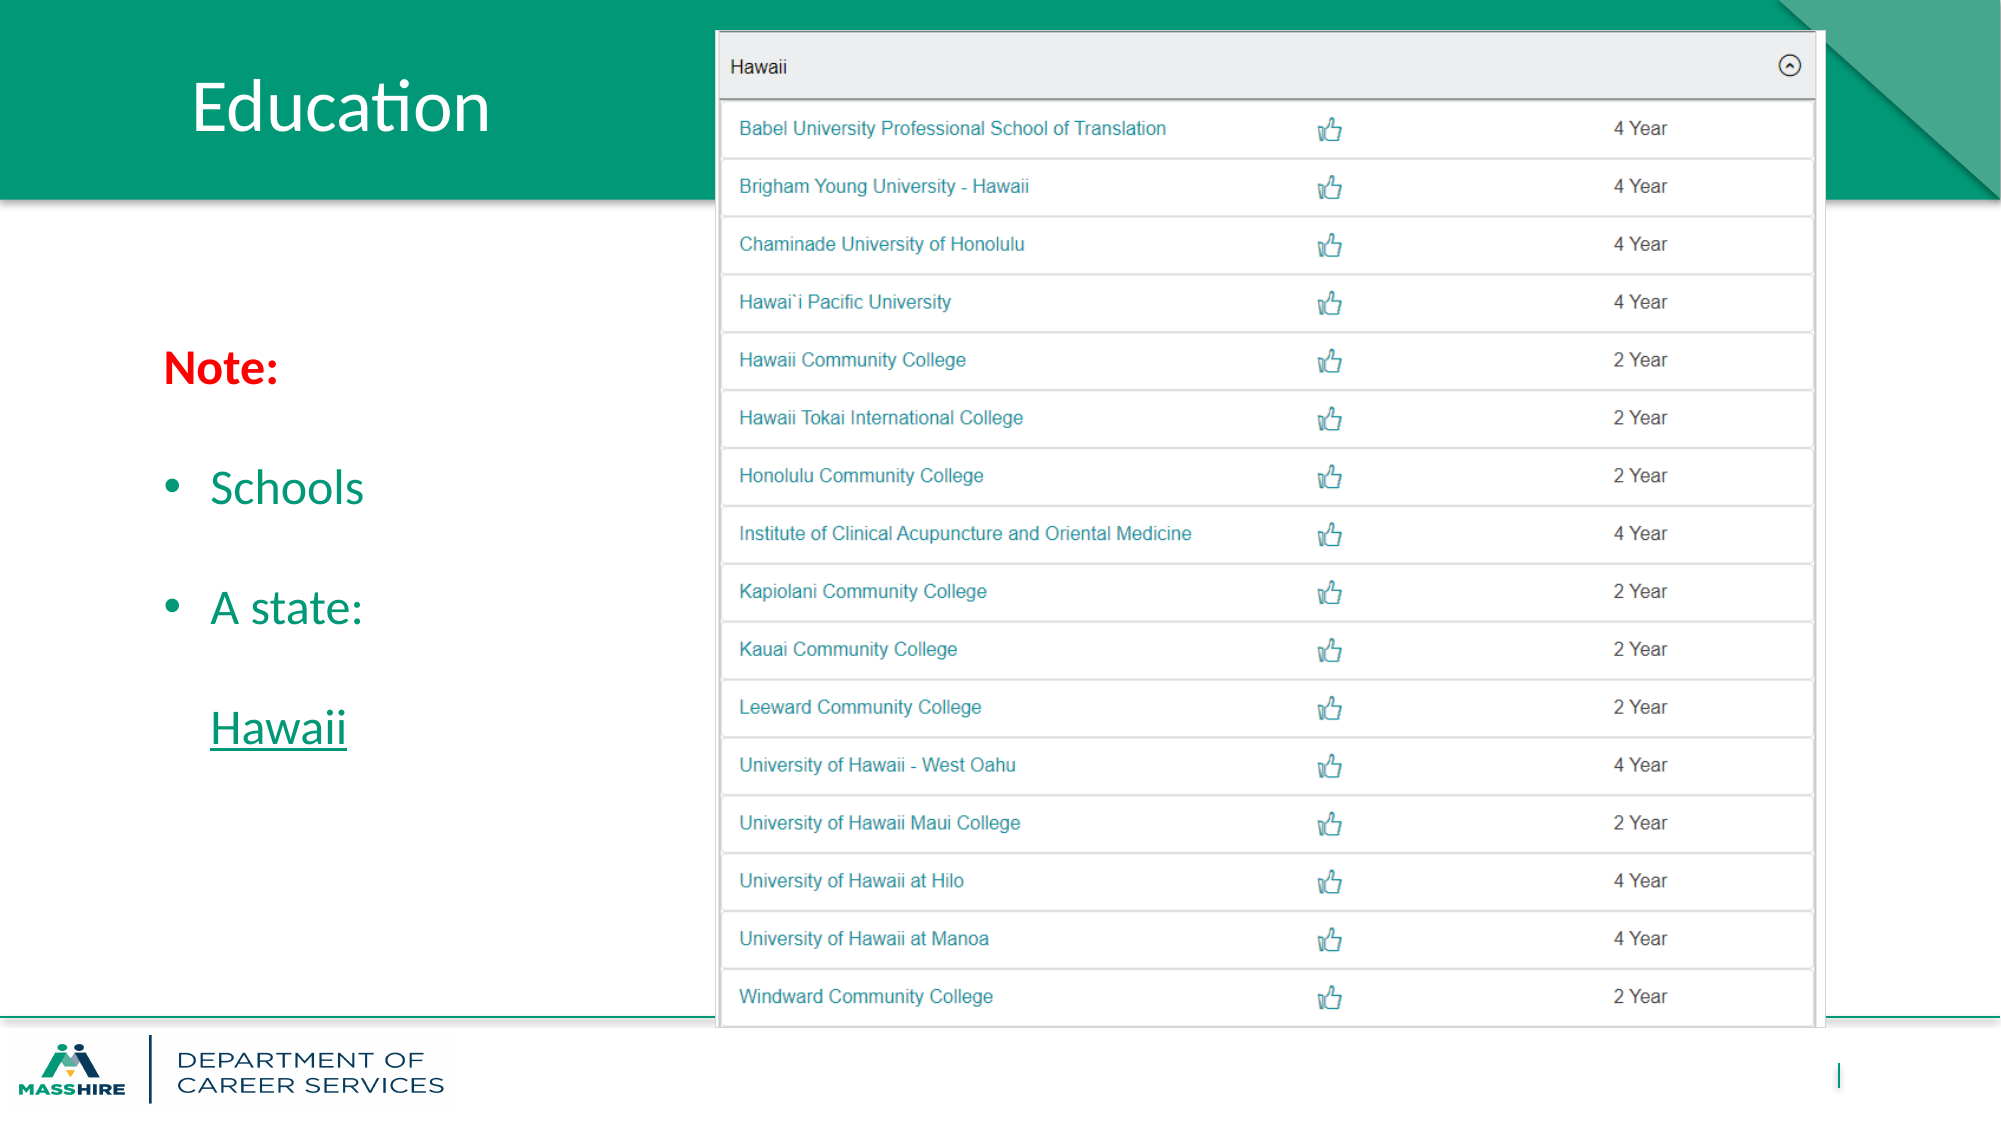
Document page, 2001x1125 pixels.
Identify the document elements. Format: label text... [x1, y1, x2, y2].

text_box Note: Schools A state: Hawaii [148, 327, 536, 943]
title Education [54, 35, 630, 180]
picture [8, 1031, 455, 1109]
picture [714, 30, 1826, 1028]
